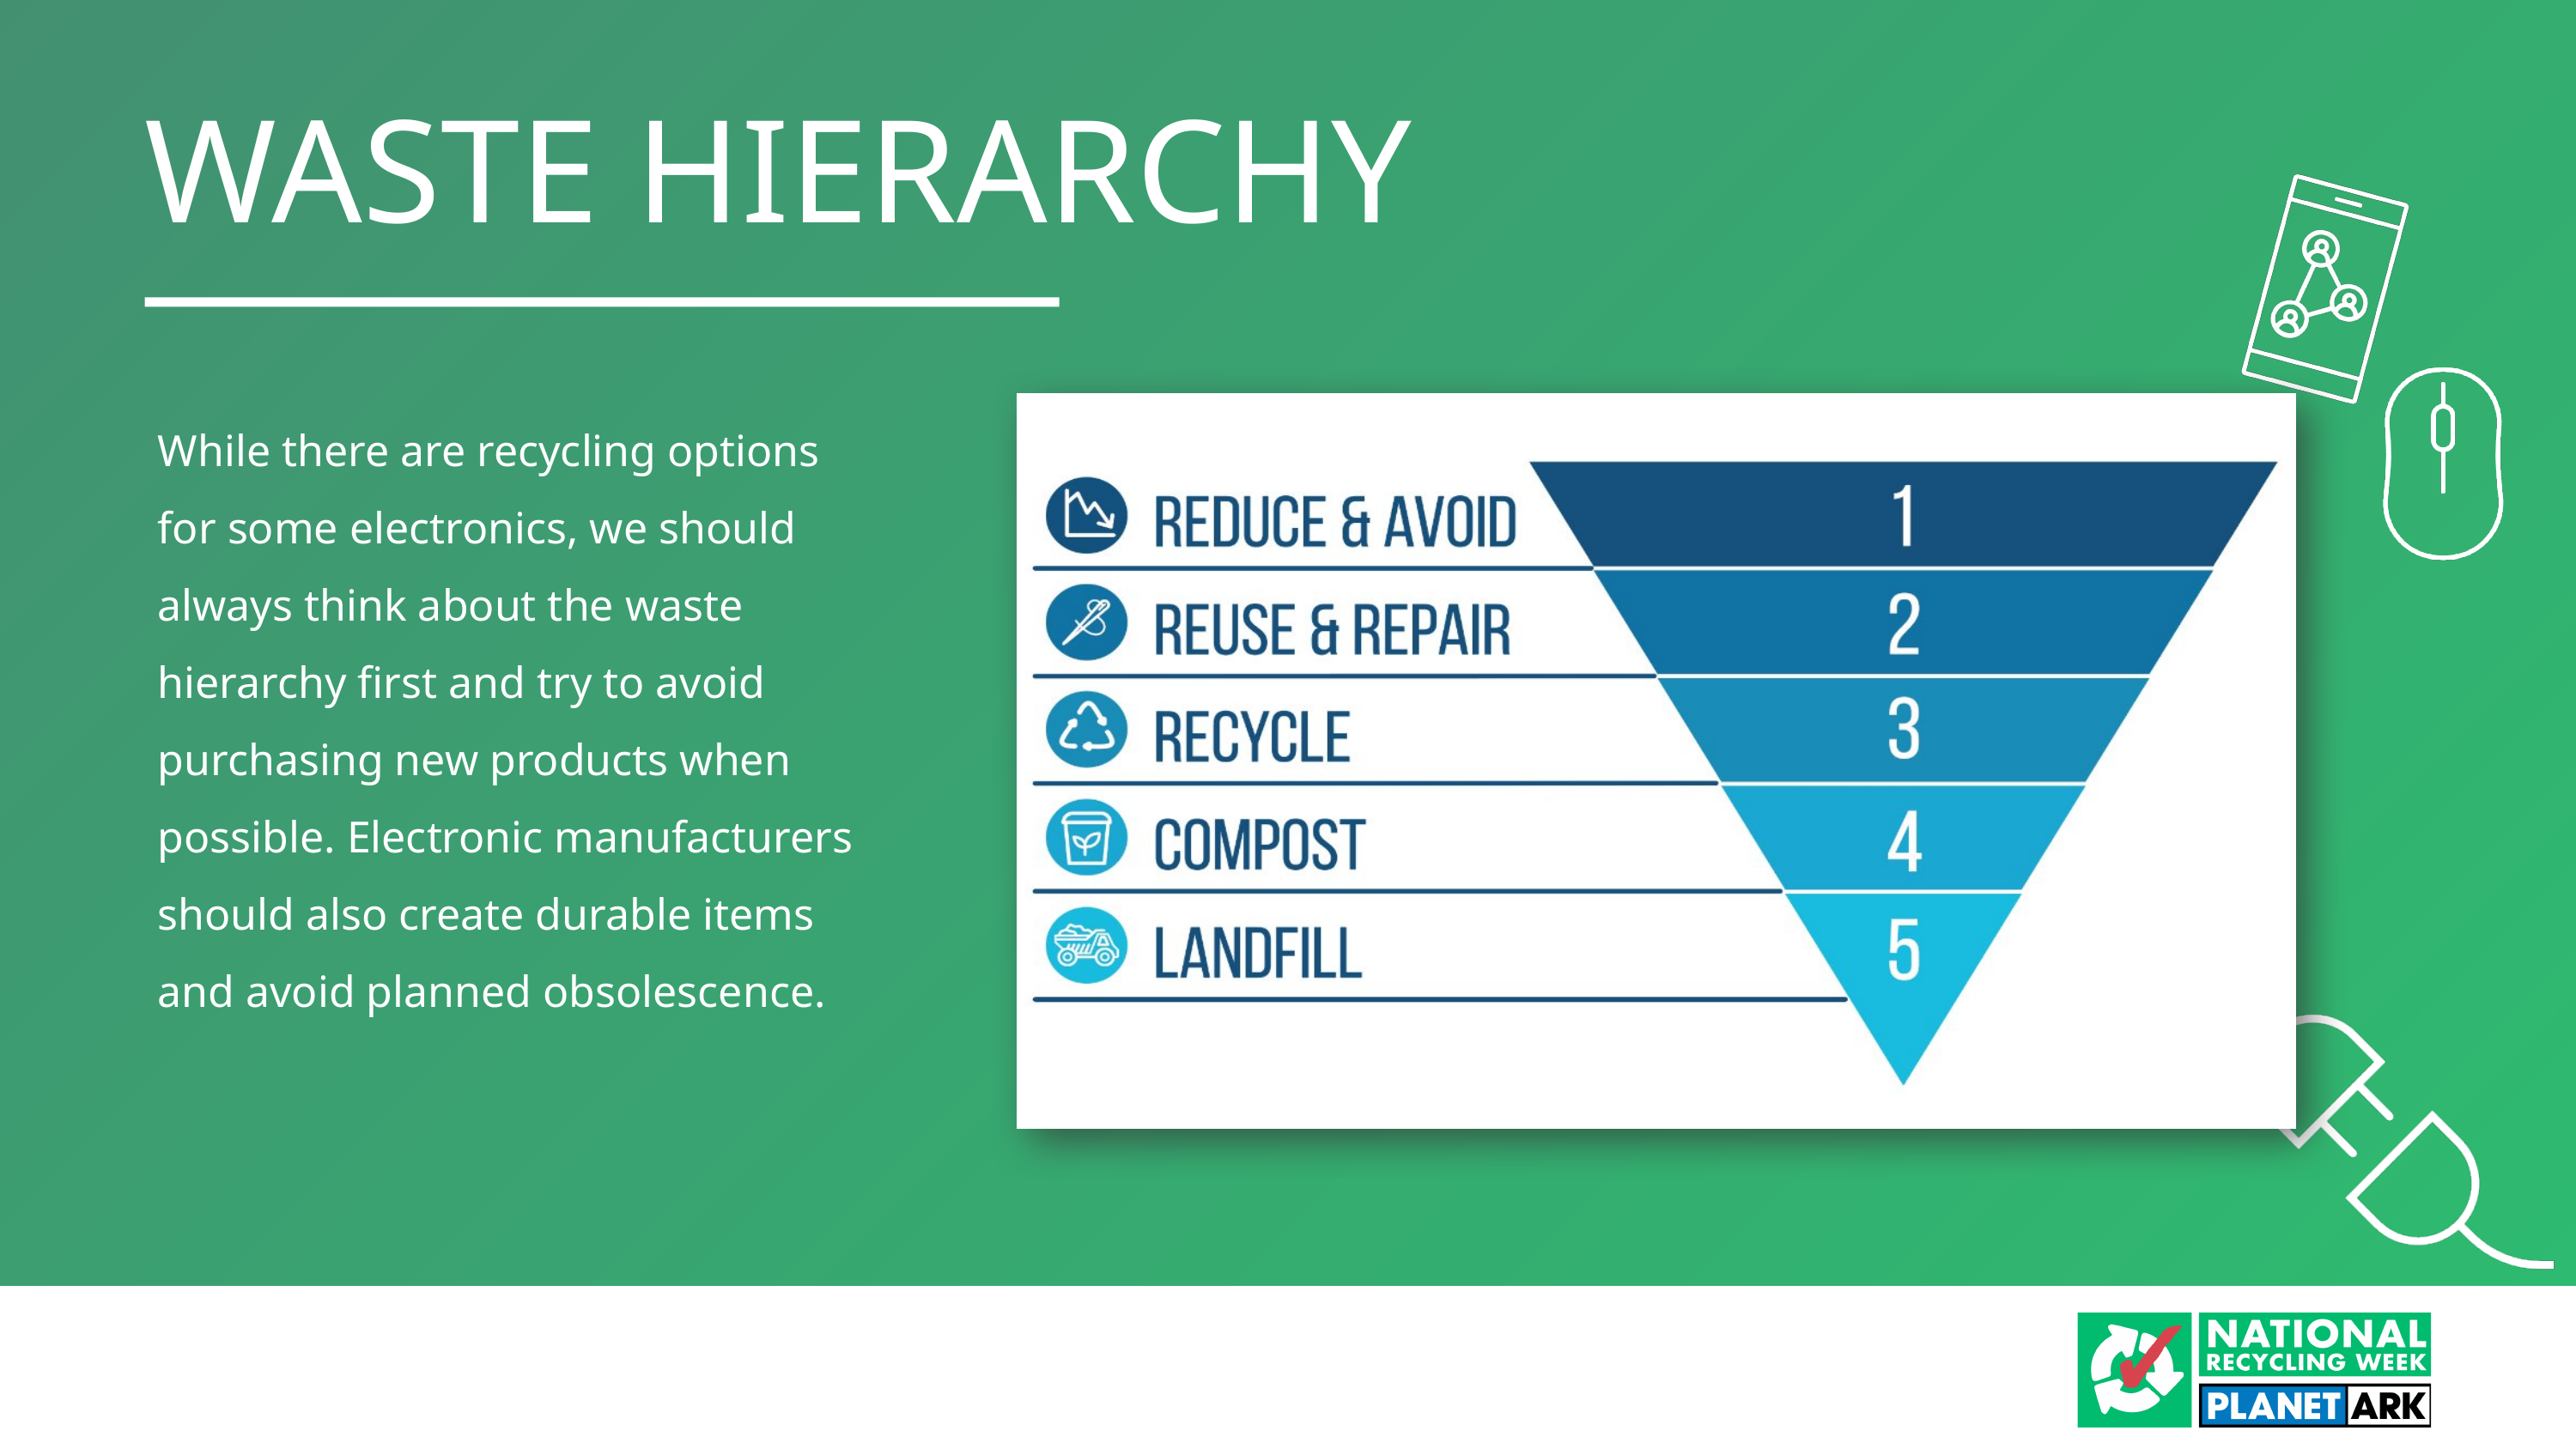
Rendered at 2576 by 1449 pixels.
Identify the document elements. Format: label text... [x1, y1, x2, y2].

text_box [0, 1286, 2576, 1449]
picture [1017, 150, 2562, 1327]
text_box WASTE HIERARCHY [144, 85, 1891, 252]
text_box While there are recycling options for some electronics, we should always think about the waste hierarchy first and try to avoid purchasing new products when possible. Electronic manufacturers should also create durable items and avoid planned obsolescence. [144, 391, 880, 1023]
